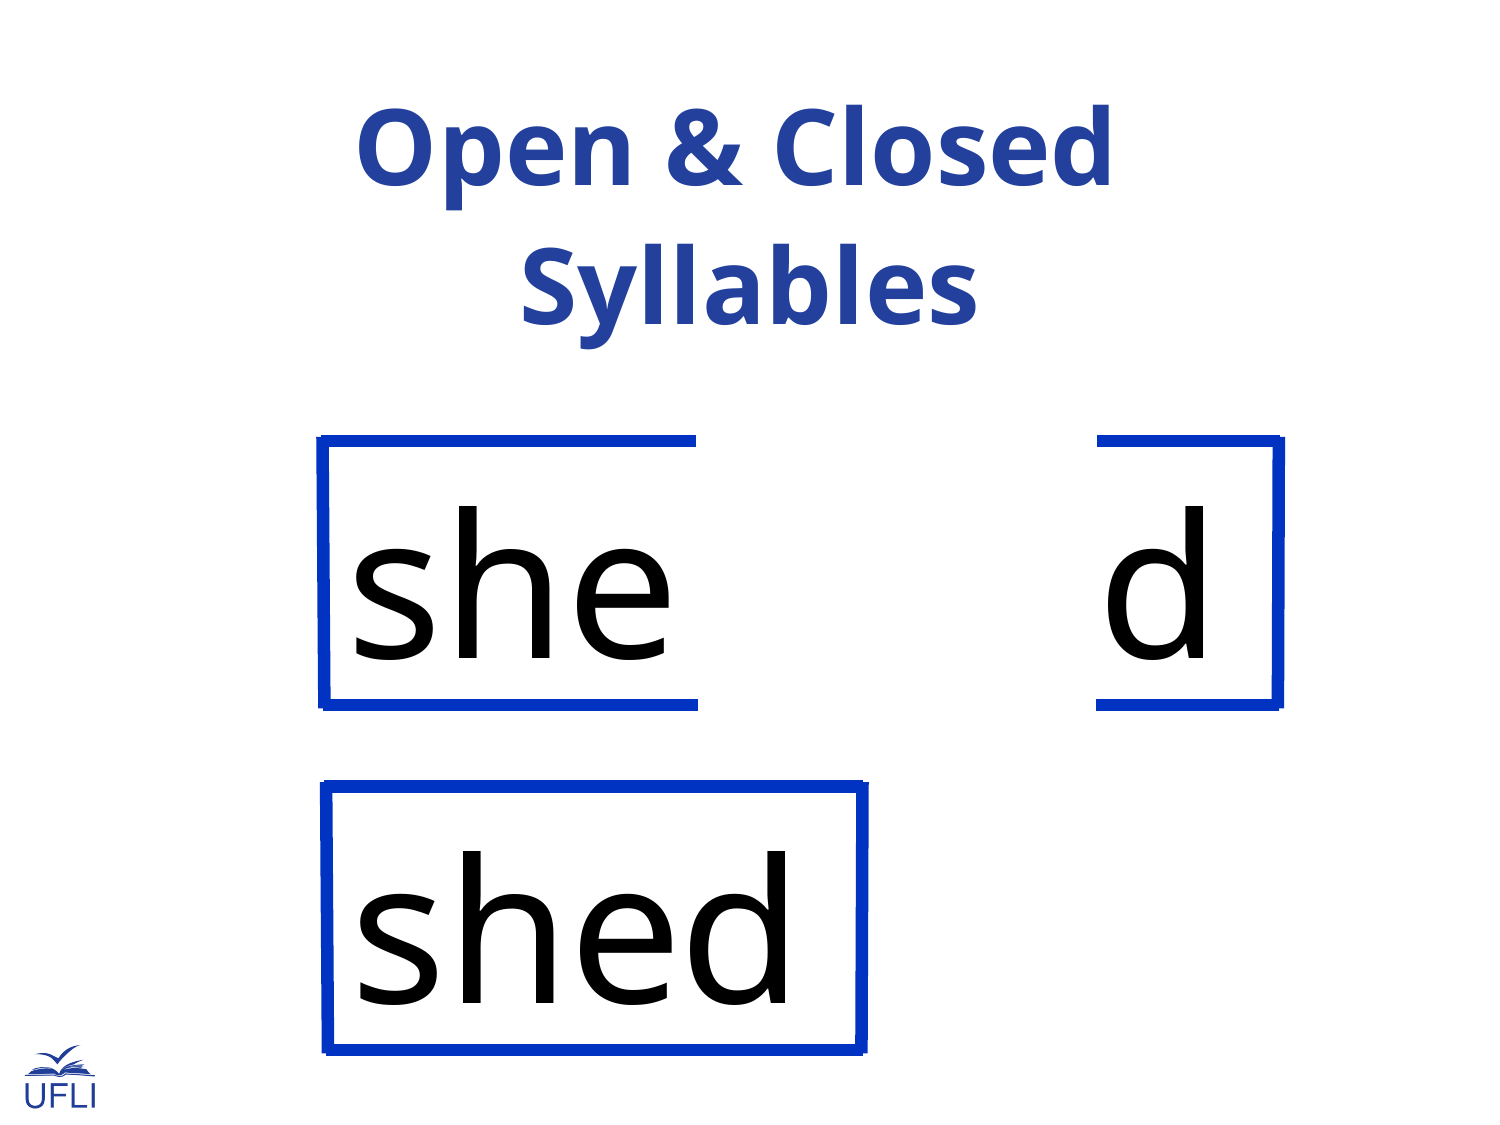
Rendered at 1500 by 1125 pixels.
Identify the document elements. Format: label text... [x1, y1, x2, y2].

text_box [324, 781, 655, 1054]
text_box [320, 436, 737, 709]
picture [20, 1042, 100, 1112]
text_box Open & Closed Syllables [0, 59, 1500, 355]
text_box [655, 781, 864, 1054]
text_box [1083, 436, 1280, 709]
